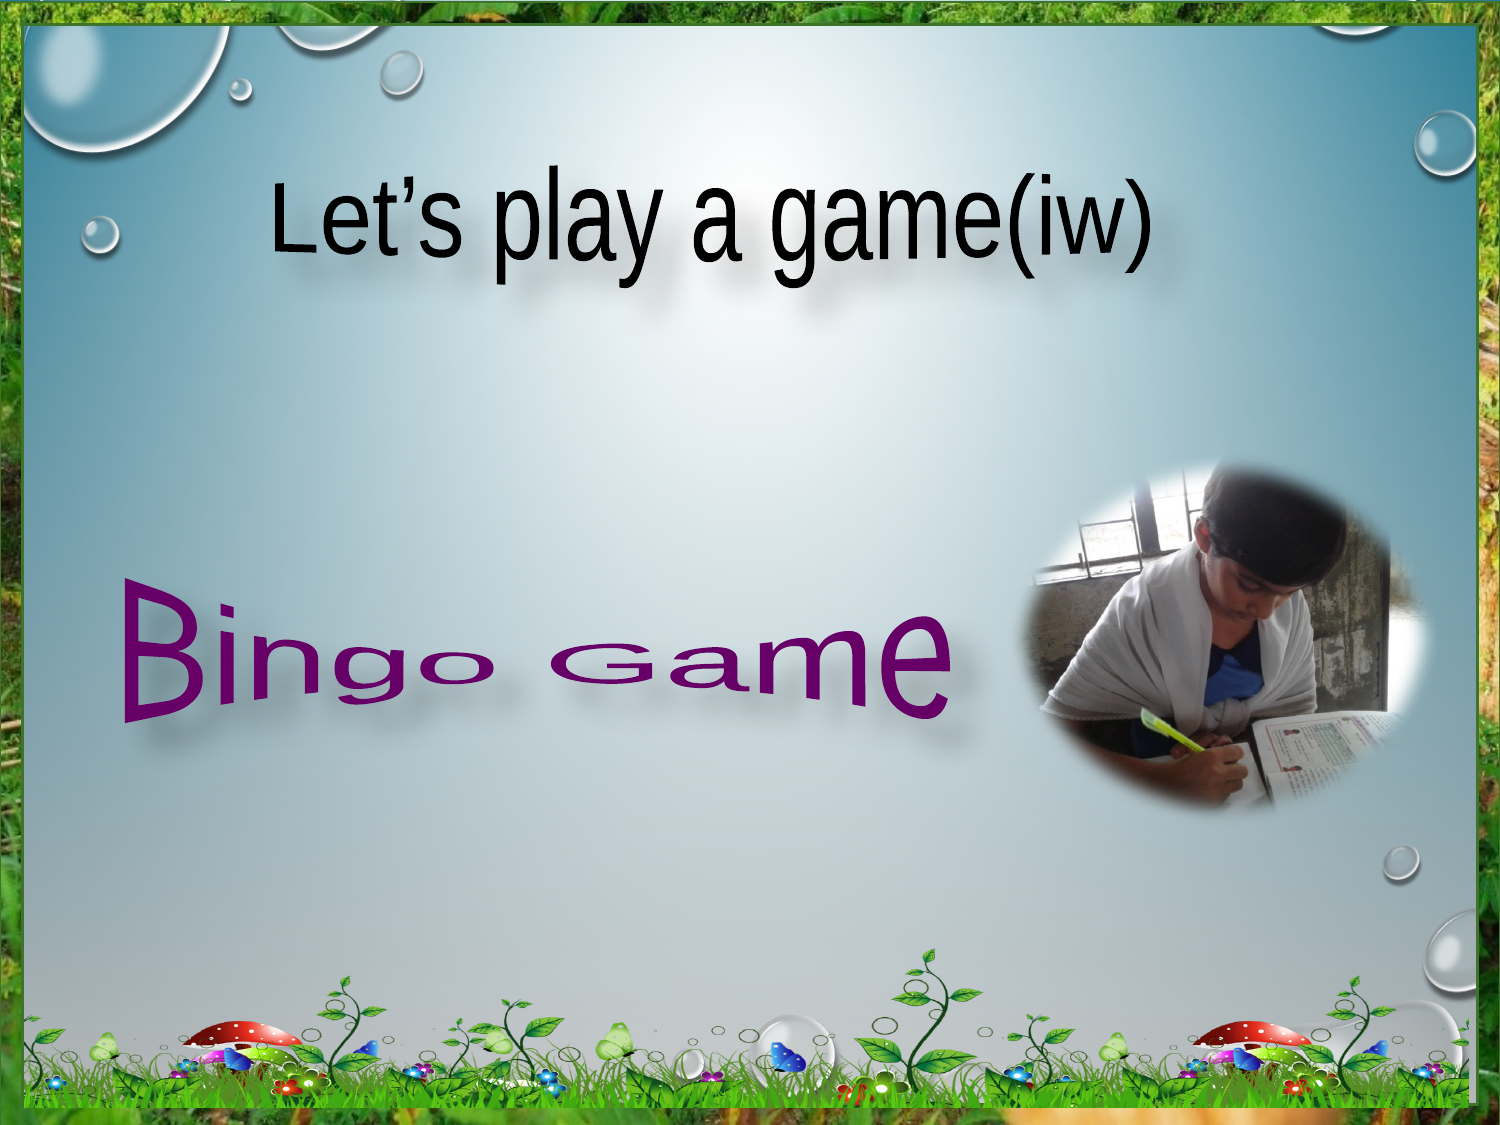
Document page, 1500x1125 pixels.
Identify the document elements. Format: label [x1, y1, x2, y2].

text_box [0, 1, 1500, 1125]
picture [24, 26, 1476, 1109]
